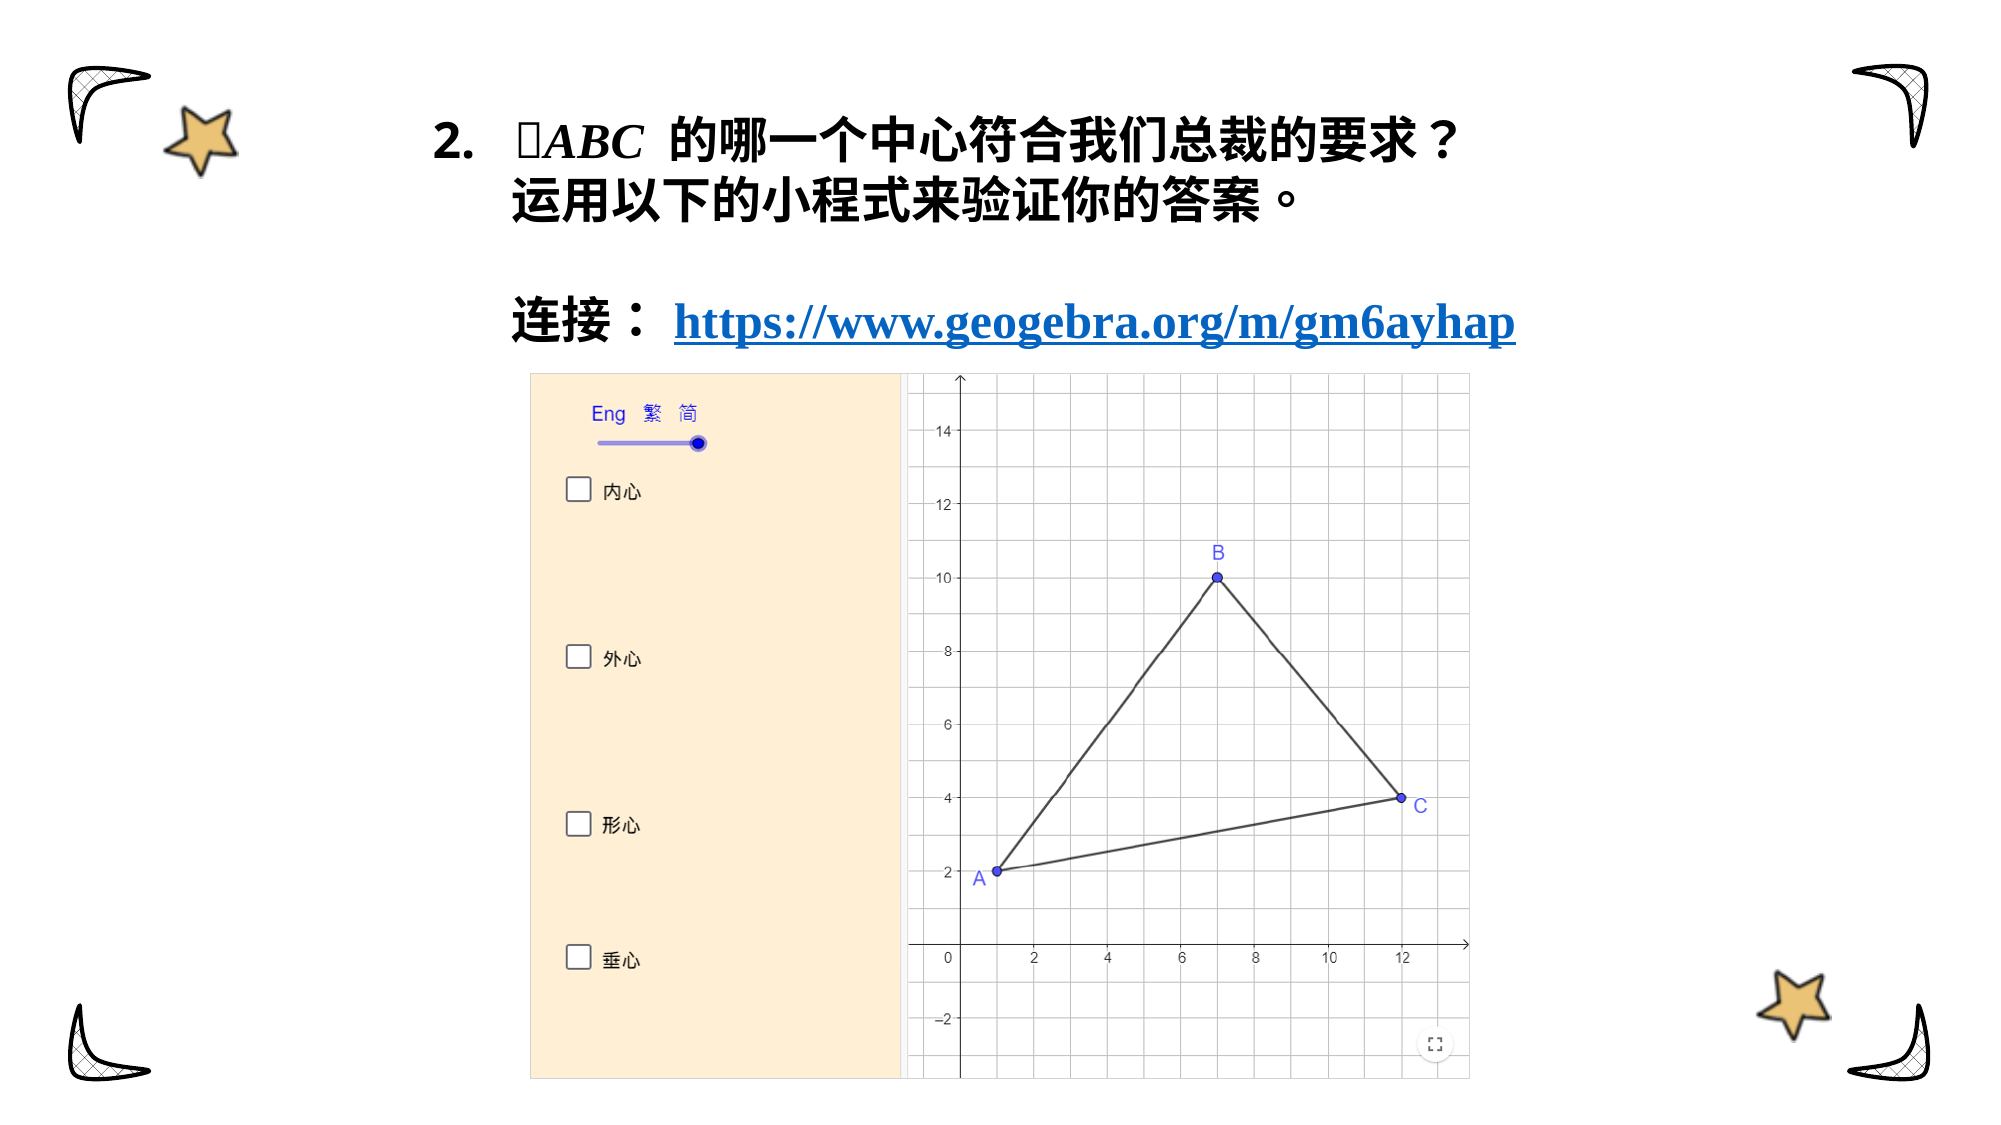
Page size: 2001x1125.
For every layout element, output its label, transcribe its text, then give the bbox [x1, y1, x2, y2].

text_box 2. ABC 的哪一个中心符合我们总裁的要求？ 运用以下的小程式来验证你的答案。 连接：https://www.geogebra.org/m/gm6ayhap [417, 101, 1583, 357]
picture [162, 104, 239, 179]
picture [1755, 968, 1832, 1043]
picture [528, 370, 1471, 1080]
text_box [69, 1004, 151, 1081]
text_box [69, 66, 151, 143]
text_box [1848, 1004, 1930, 1081]
text_box [1852, 64, 1928, 148]
